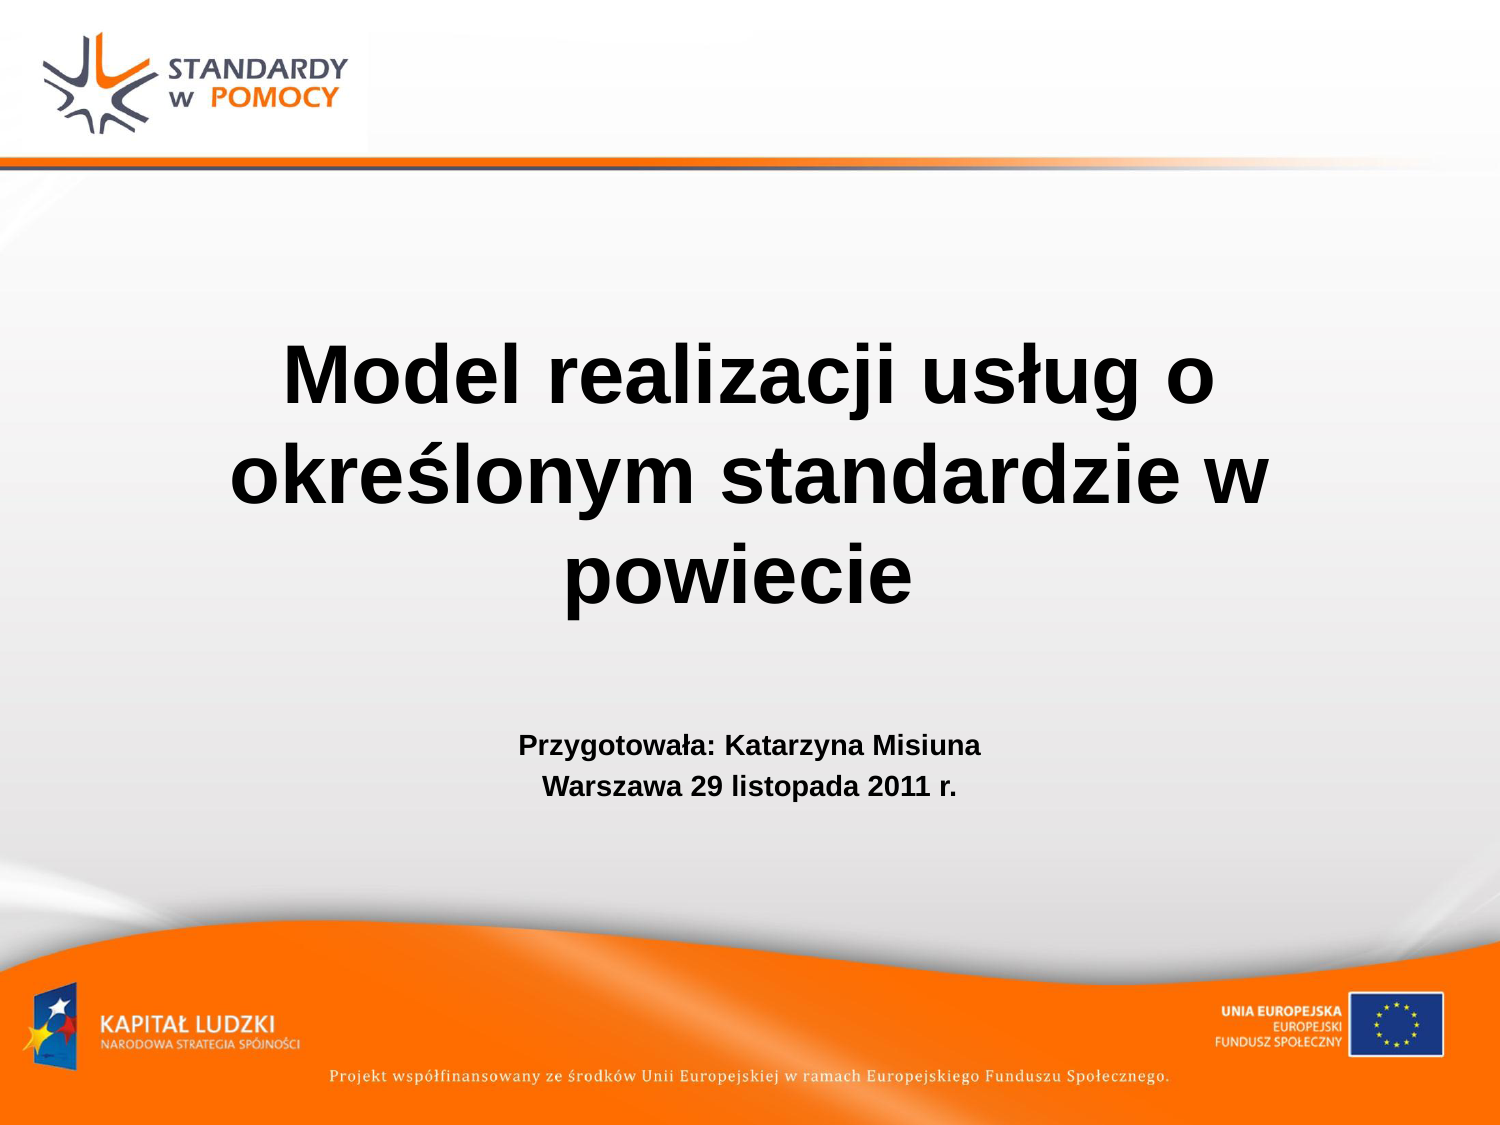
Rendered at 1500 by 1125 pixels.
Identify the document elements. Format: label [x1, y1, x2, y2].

list [0, 0, 1500, 1125]
